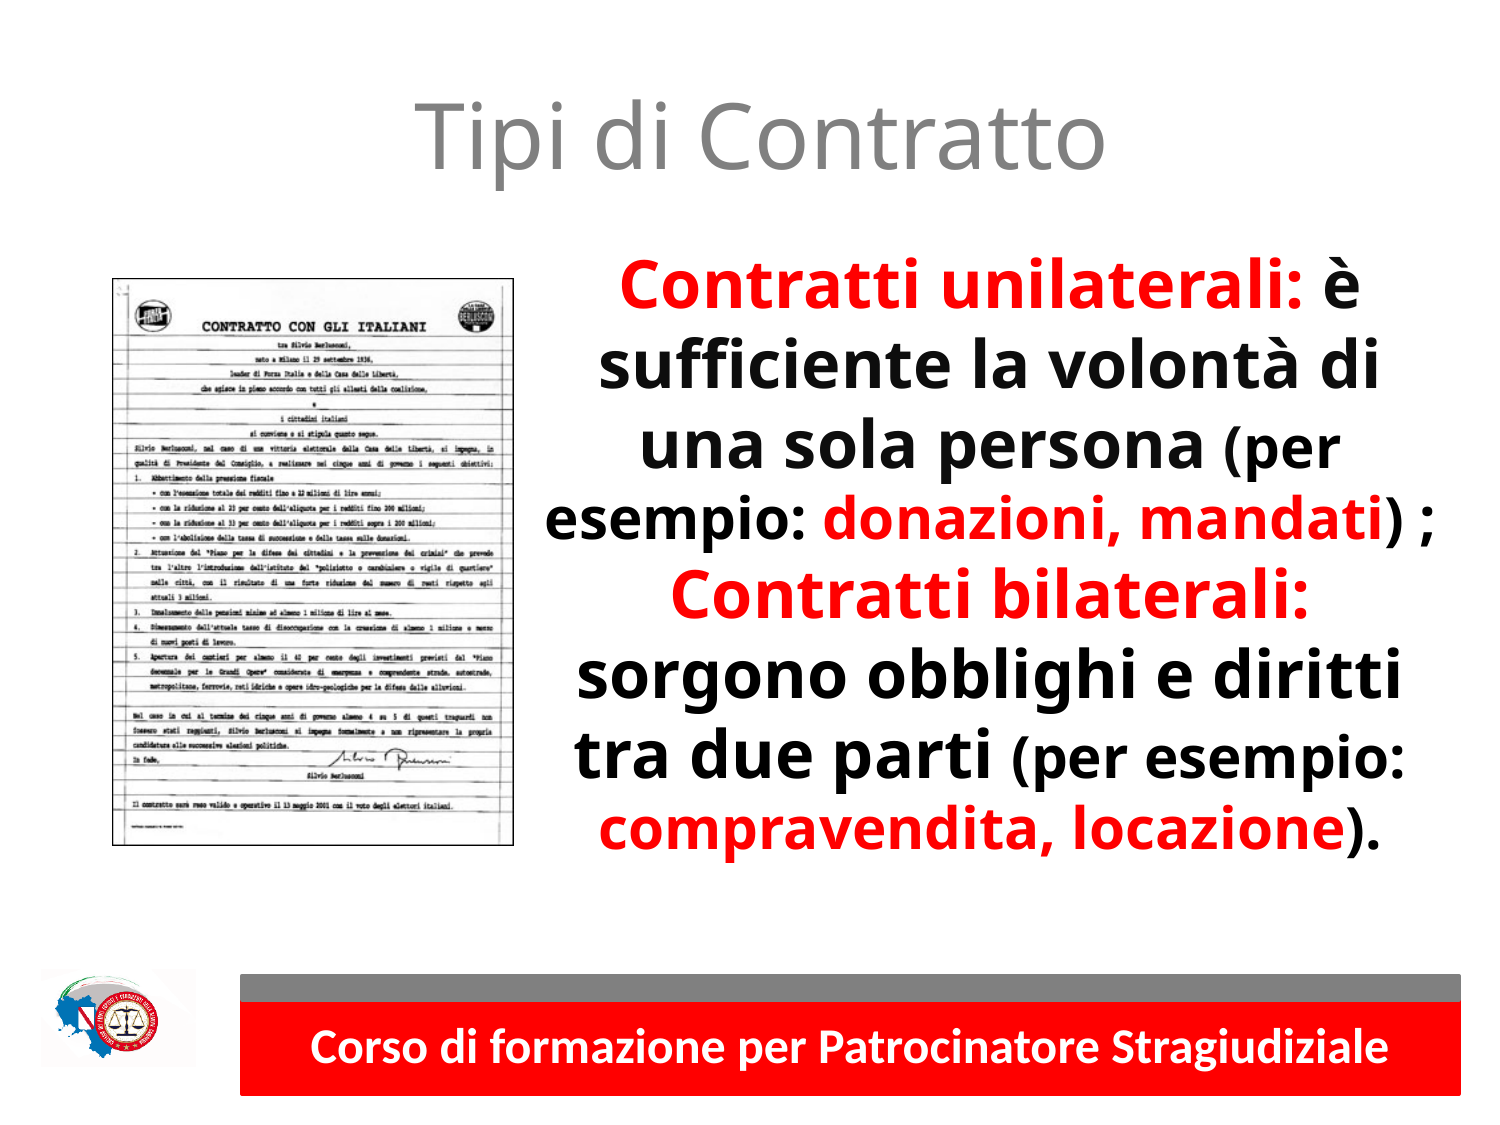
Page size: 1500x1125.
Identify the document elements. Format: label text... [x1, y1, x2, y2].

picture [111, 278, 514, 847]
text_box [242, 975, 1459, 1000]
text_box Tipi di Contratto [159, 70, 1365, 195]
picture [40, 968, 196, 1067]
text_box Corso di formazione per Patrocinatore Stragiudiziale [265, 1006, 1435, 1082]
text_box Contratti unilaterali: è sufficiente la volontà di una sola persona (per esempio: donazioni, mandati) ; Contratti bilaterali: sorgono obblighi e diritti tra due parti (per esempio: compravendita, locazione). [515, 234, 1465, 869]
text_box [242, 1000, 1459, 1094]
